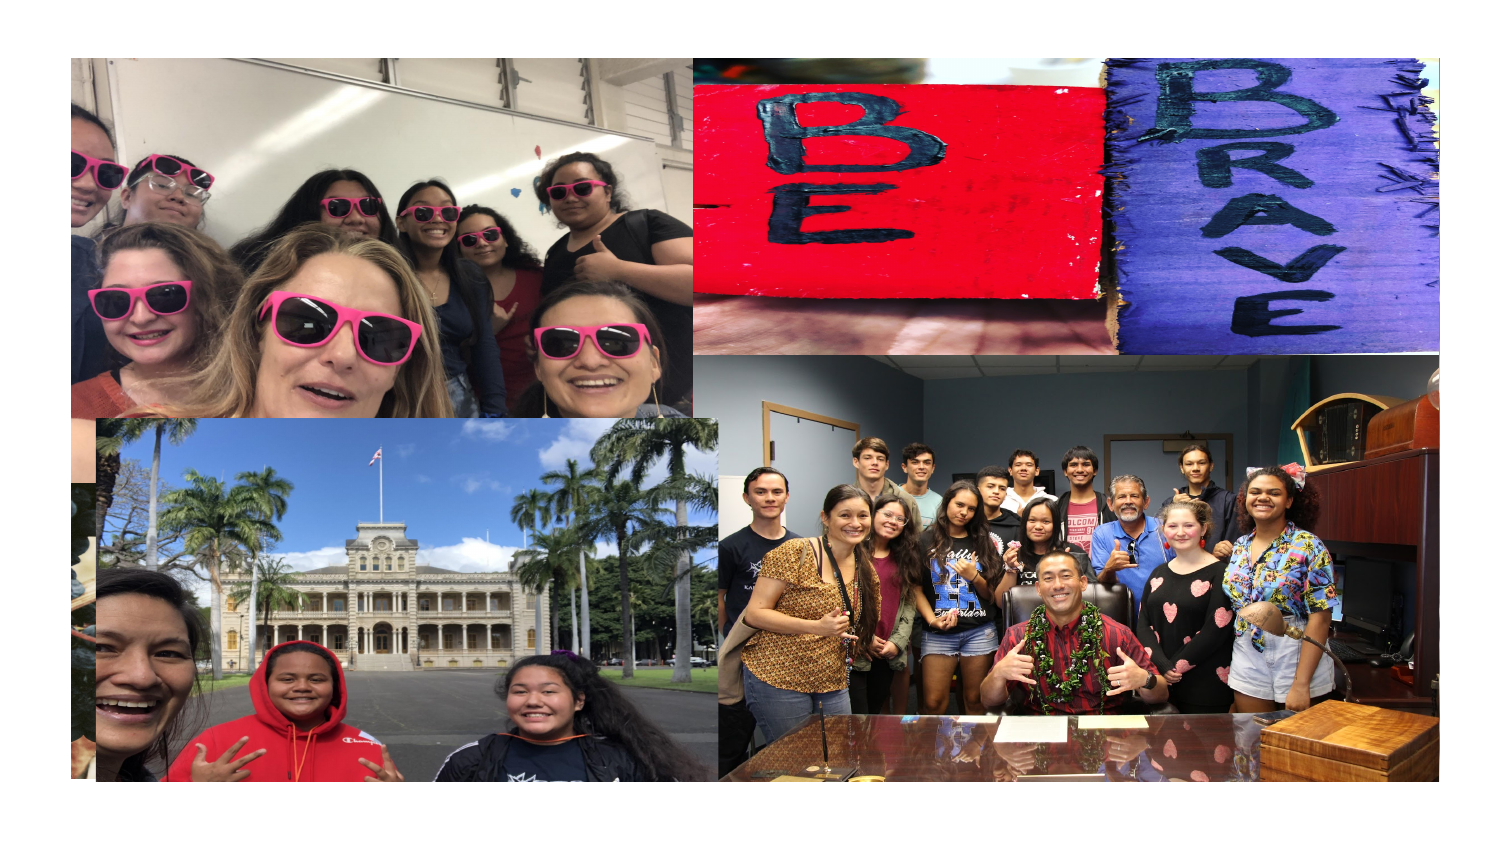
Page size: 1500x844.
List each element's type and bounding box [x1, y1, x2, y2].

picture [70, 58, 1440, 782]
